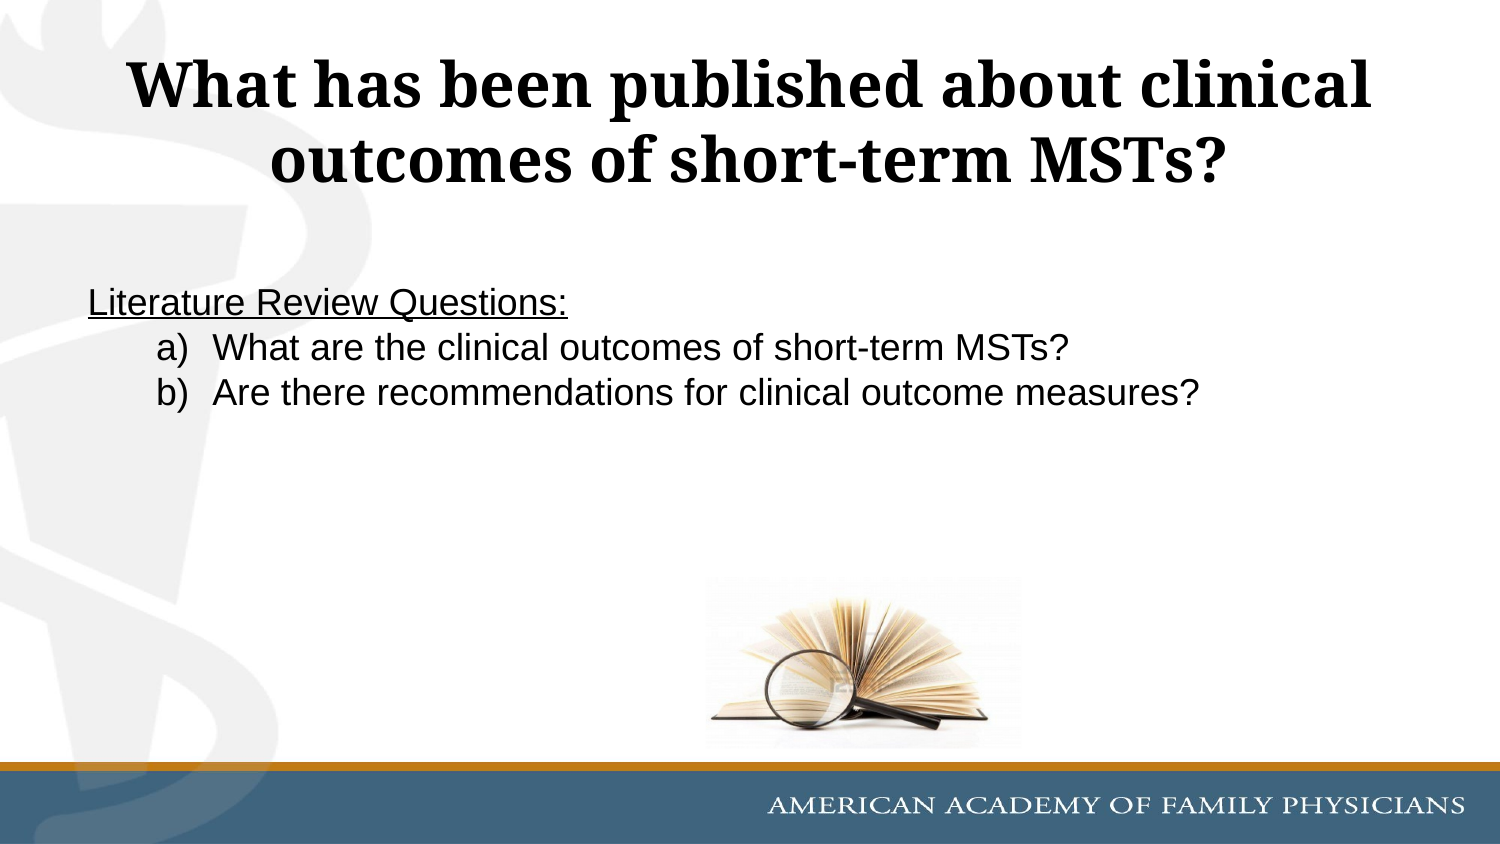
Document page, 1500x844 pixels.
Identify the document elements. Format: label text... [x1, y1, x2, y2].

picture [0, 0, 1500, 844]
list Literature Review Questions: What are the clinical outcomes of short-term MSTs? Are there recommendations for clinical outcome measures? [51, 176, 1386, 737]
title What has been published about clinical outcomes of short-term MSTs? [51, 72, 1449, 167]
